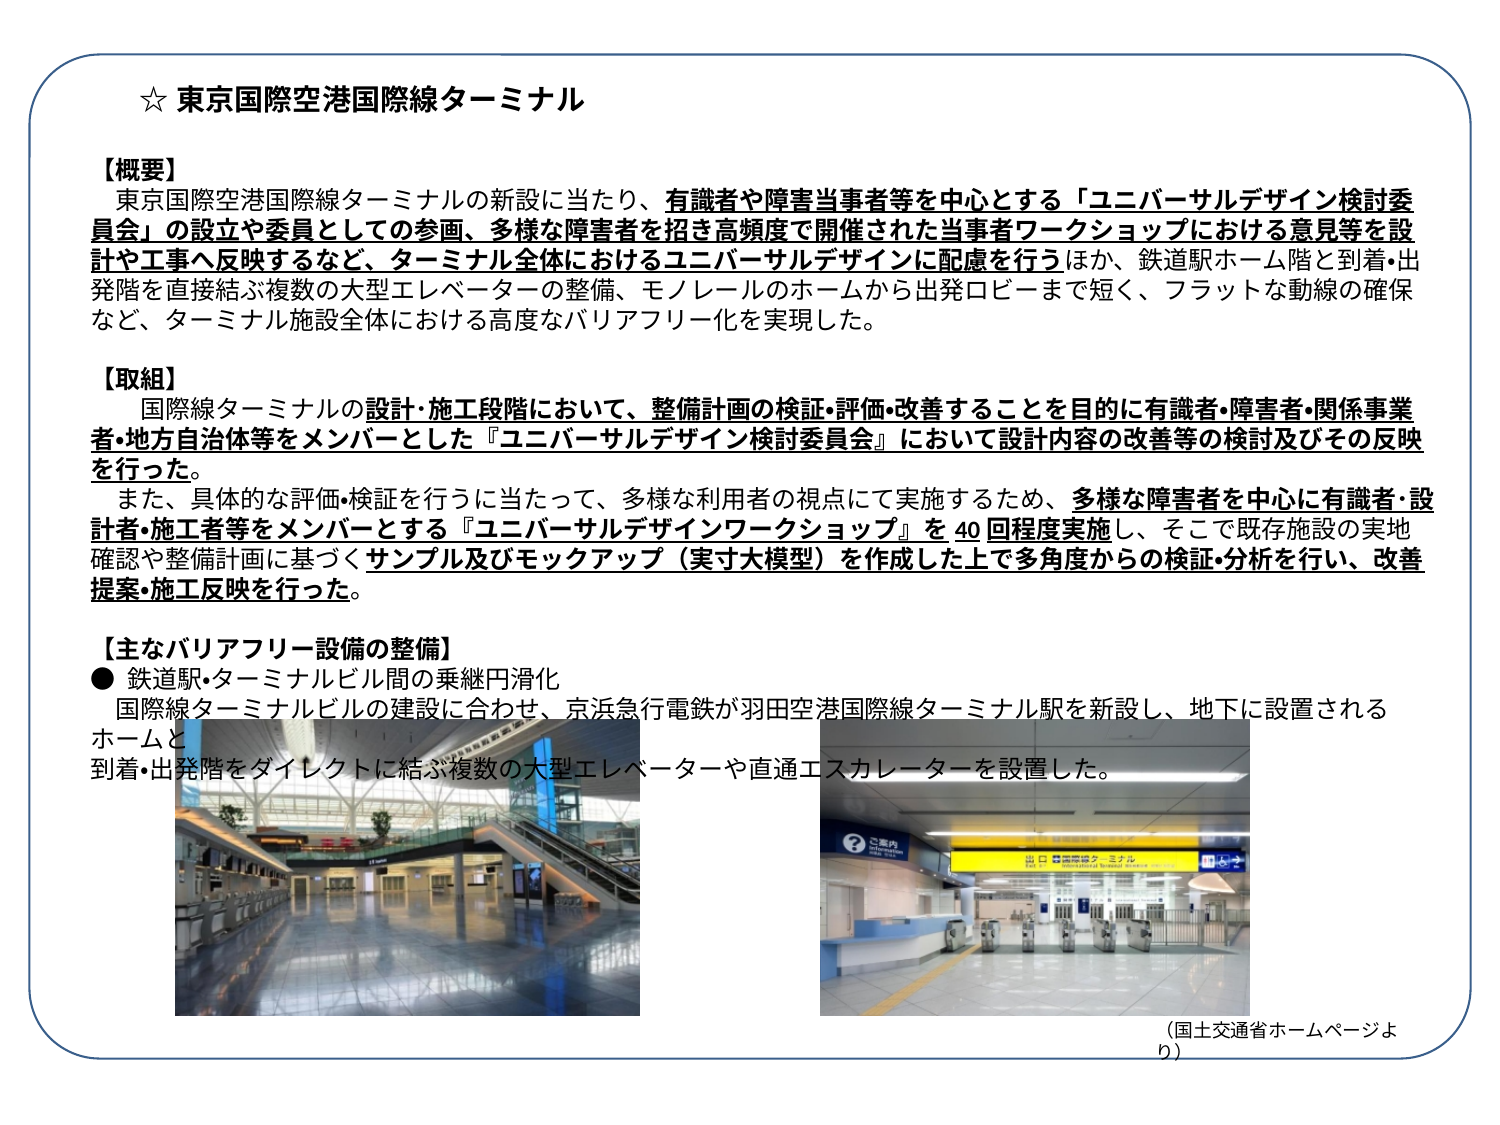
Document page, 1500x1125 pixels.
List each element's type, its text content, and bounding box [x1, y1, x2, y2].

text_box 【概要】 東京国際空港国際線ターミナルの新設に当たり、有識者や障害当事者等を中心とする「ユニバーサルデザイン検討委員会」の設立や委員としての参画、多様な障害者を招き高頻度で開催された当事者ワークショップにおける意見等を設計や工事へ反映するなど、ターミナル全体におけるユニバーサルデザインに配慮を行うほか、鉄道駅ホーム階と到着・出発階を直接結ぶ複数の大型エレベーターの整備、モノレールのホームから出発ロビーまで短く、フラットな動線の確保など、ターミナル施設全体における高度なバリアフリー化を実現した。 【取組】 国際線ターミナルの設計･施工段階において、整備計画の検証・評価・改善することを目的に有識者・障害者・関係事業者・地方自治体等をメンバーとした『ユニバーサルデザイン検討委員会』において設計内容の改善等の検討及びその反映を行った。 また、具体的な評価・検証を行うに当たって、多様な利用者の視点にて実施するため、多様な障害者を中心に有識者･設計者・施工者等をメンバーとする『ユニバーサルデザインワークショップ』を40回程度実施し、そこで既存施設の実地確認や整備計画に基づくサンプル及びモックアップ（実寸大模型）を作成した上で多角度からの検証・分析を行い、改善提案・施工反映を行った。 【主なバリアフリー設備の整備】 ● 鉄道駅・ターミナルビル間の乗継円滑化 国際線ターミナルビルの建設に合わせ、京浜急行電鉄が羽田空港国際線ターミナル駅を新設し、地下に設置されるホームと 到着・出発階をダイレクトに結ぶ複数の大型エレベーターや直通エスカレーターを設置した。 [52, 123, 1474, 1000]
text_box [27, 52, 1473, 1061]
text_box （国土交通省ホームページより） [1137, 1015, 1452, 1067]
picture [820, 718, 1251, 1016]
text_box ☆東京国際空港国際線ターミナル [121, 74, 694, 123]
picture [175, 718, 640, 1016]
